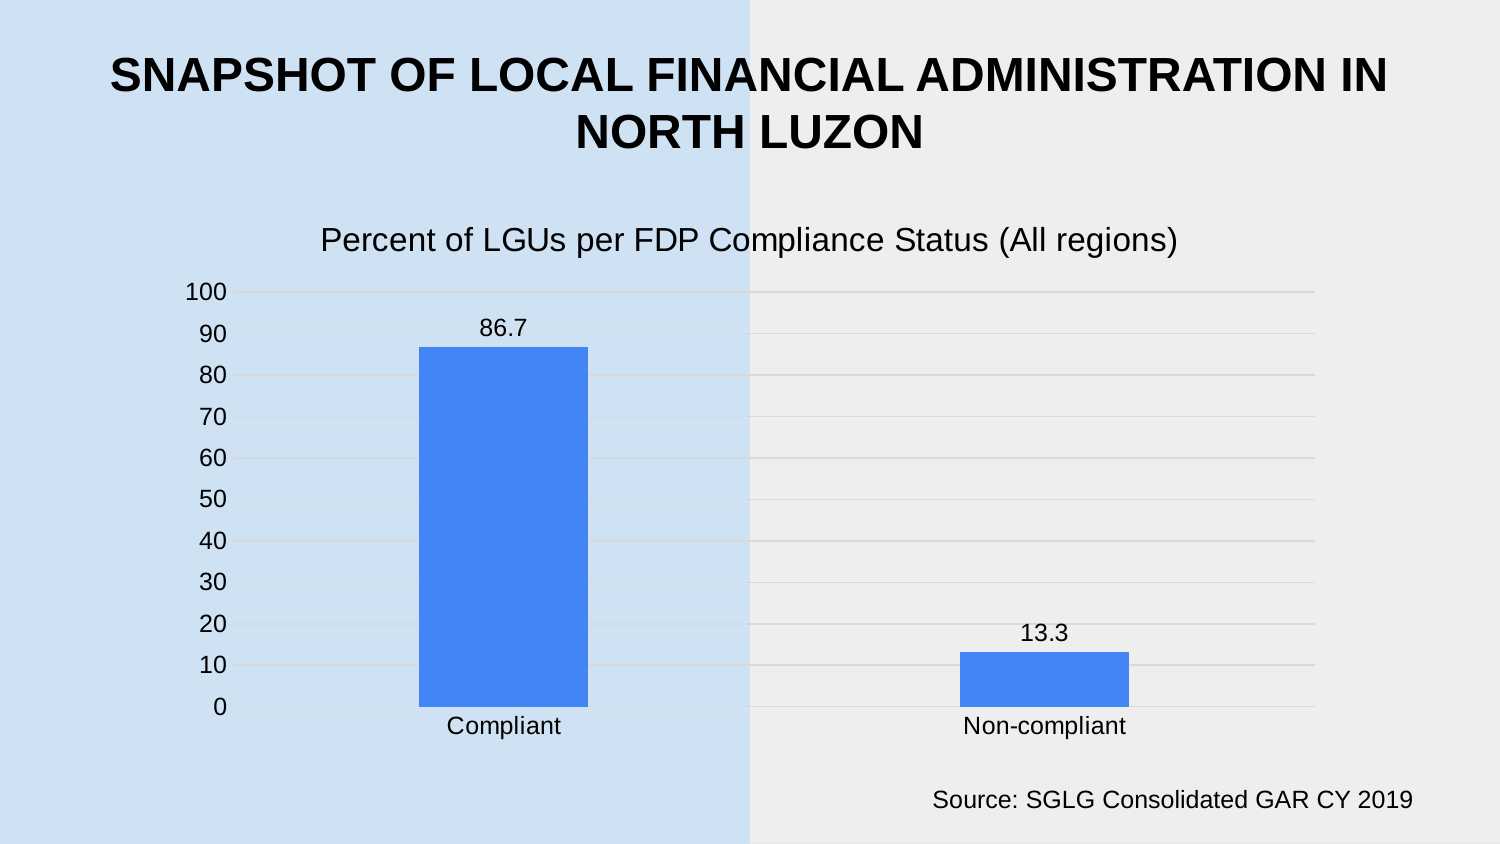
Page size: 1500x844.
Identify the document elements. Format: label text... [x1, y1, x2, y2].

text_box Source: SGLG Consolidated GAR CY 2019 [894, 768, 1453, 828]
chart [161, 192, 1339, 751]
text_box SNAPSHOT OF LOCAL FINANCIAL ADMINISTRATION IN NORTH LUZON [57, 28, 1443, 174]
